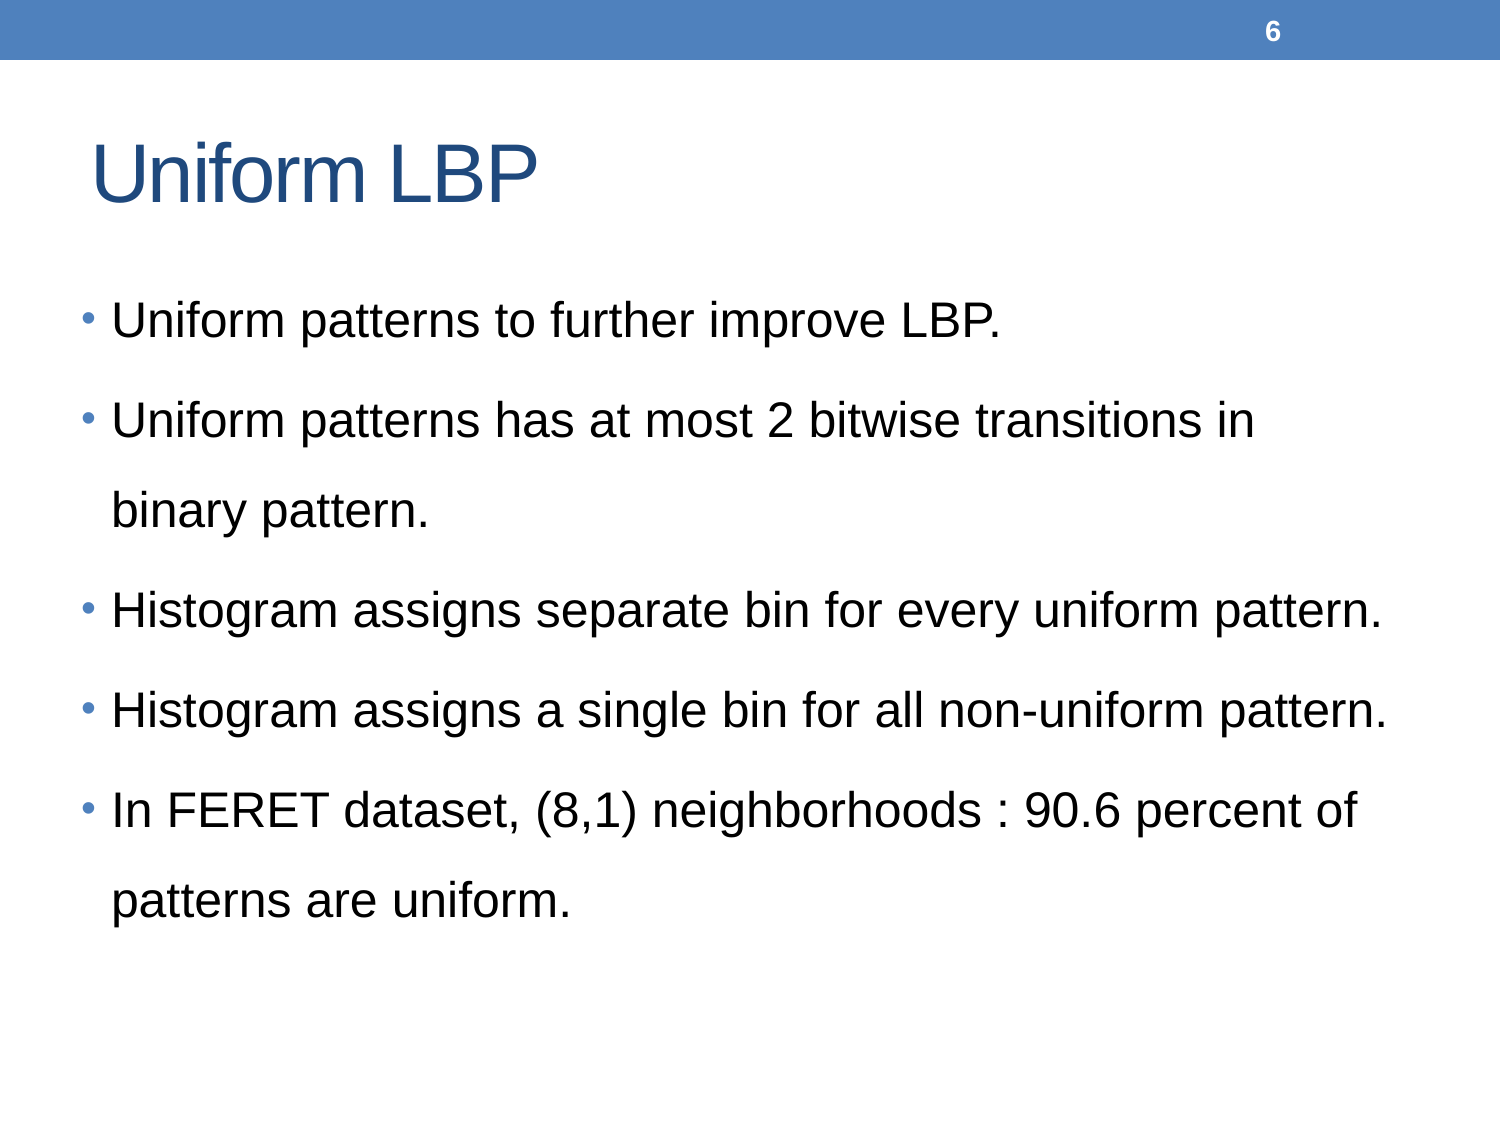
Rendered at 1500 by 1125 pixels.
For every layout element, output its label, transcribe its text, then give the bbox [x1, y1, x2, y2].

list Uniform patterns to further improve LBP. Uniform patterns has at most 2 bitwise transitions in binary pattern. Histogram assigns separate bin for every uniform pattern. Histogram assigns a single bin for all non-uniform pattern. In FERET dataset, (8,1) neighborhoods : 90.6 percent of patterns are uniform. [66, 249, 1417, 1050]
slide_number 6 [1250, 3, 1425, 57]
title Uniform LBP [75, 87, 1425, 250]
